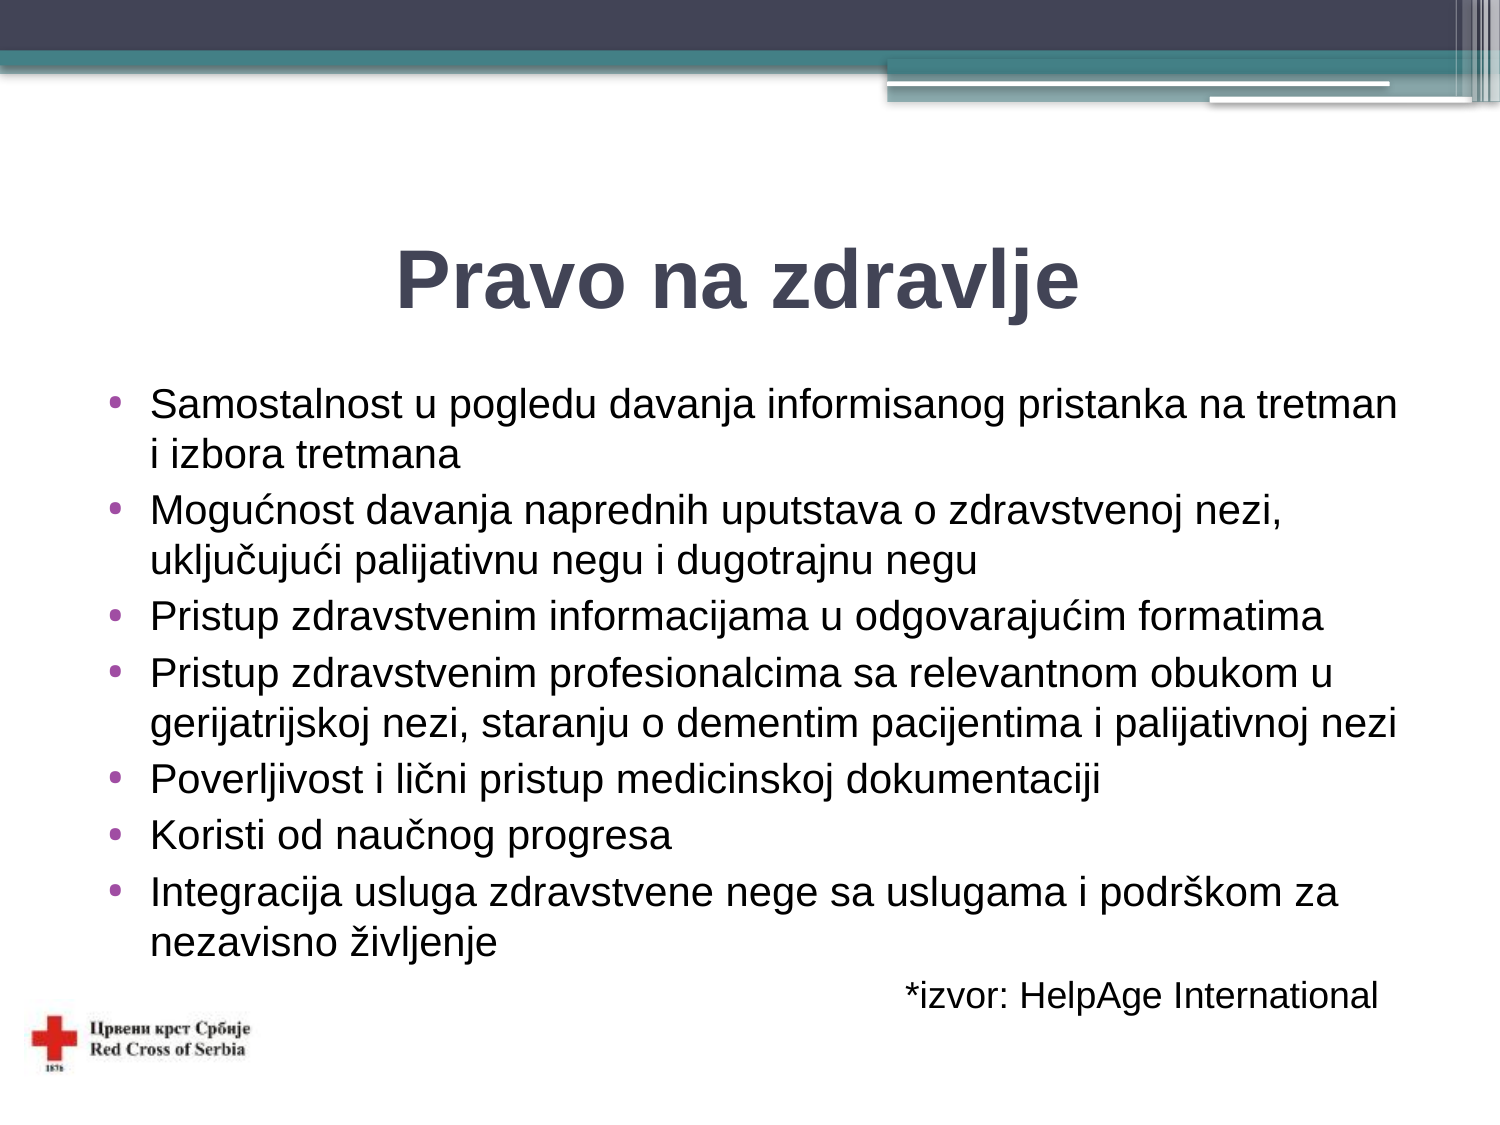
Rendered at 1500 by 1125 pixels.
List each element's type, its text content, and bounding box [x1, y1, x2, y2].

title Pravo na zdravlje [75, 187, 1425, 363]
picture [24, 999, 262, 1083]
list Samostalnost u pogledu davanja informisanog pristanka na tretman i izbora tretmana Mogućnost davanja naprednih uputstava o zdravstvenoj nezi, uključujući palijativnu negu i dugotrajnu negu Pristup zdravstvenim informacijama u odgovarajućim formatima Pristup zdravstvenim profesionalcima sa relevantnom obukom u gerijatrijskoj nezi, staranju o dementim pacijentima i palijativnoj nezi Poverljivost i lični pristup medicinskoj dokumentaciji Koristi od naučnog progresa Integracija usluga zdravstvene nege sa uslugama i podrškom za nezavisno življenje *izvor: HelpAge International [75, 369, 1425, 1079]
